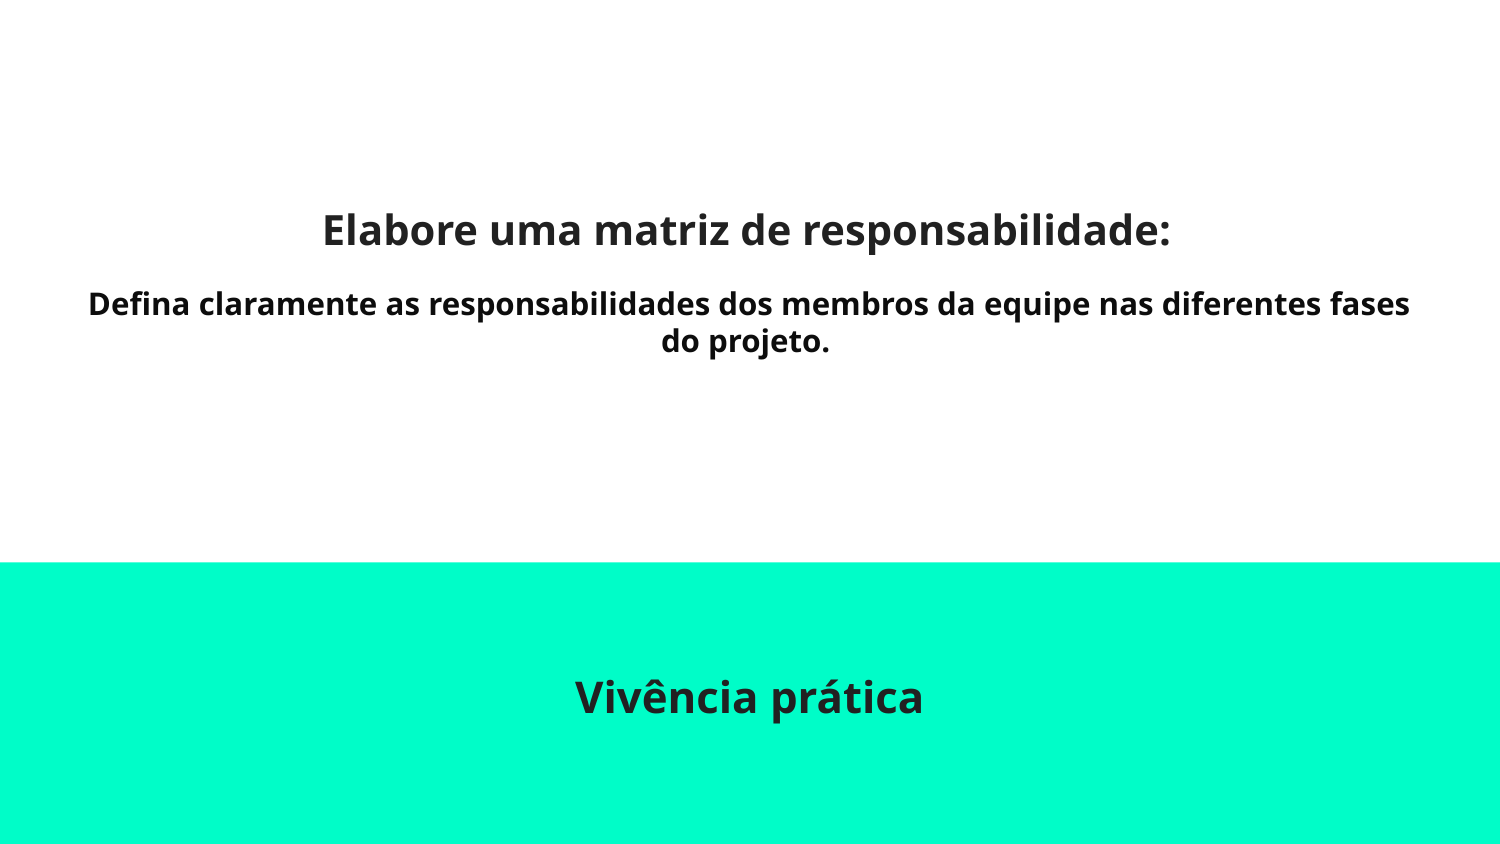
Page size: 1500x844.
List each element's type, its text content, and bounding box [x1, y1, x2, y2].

subtitle Vivência prática [51, 638, 1449, 755]
title Elabore uma matriz de responsabilidade: Defina claramente as responsabilidades dos membros da equipe nas diferentes fases do projeto. [51, 64, 1449, 506]
